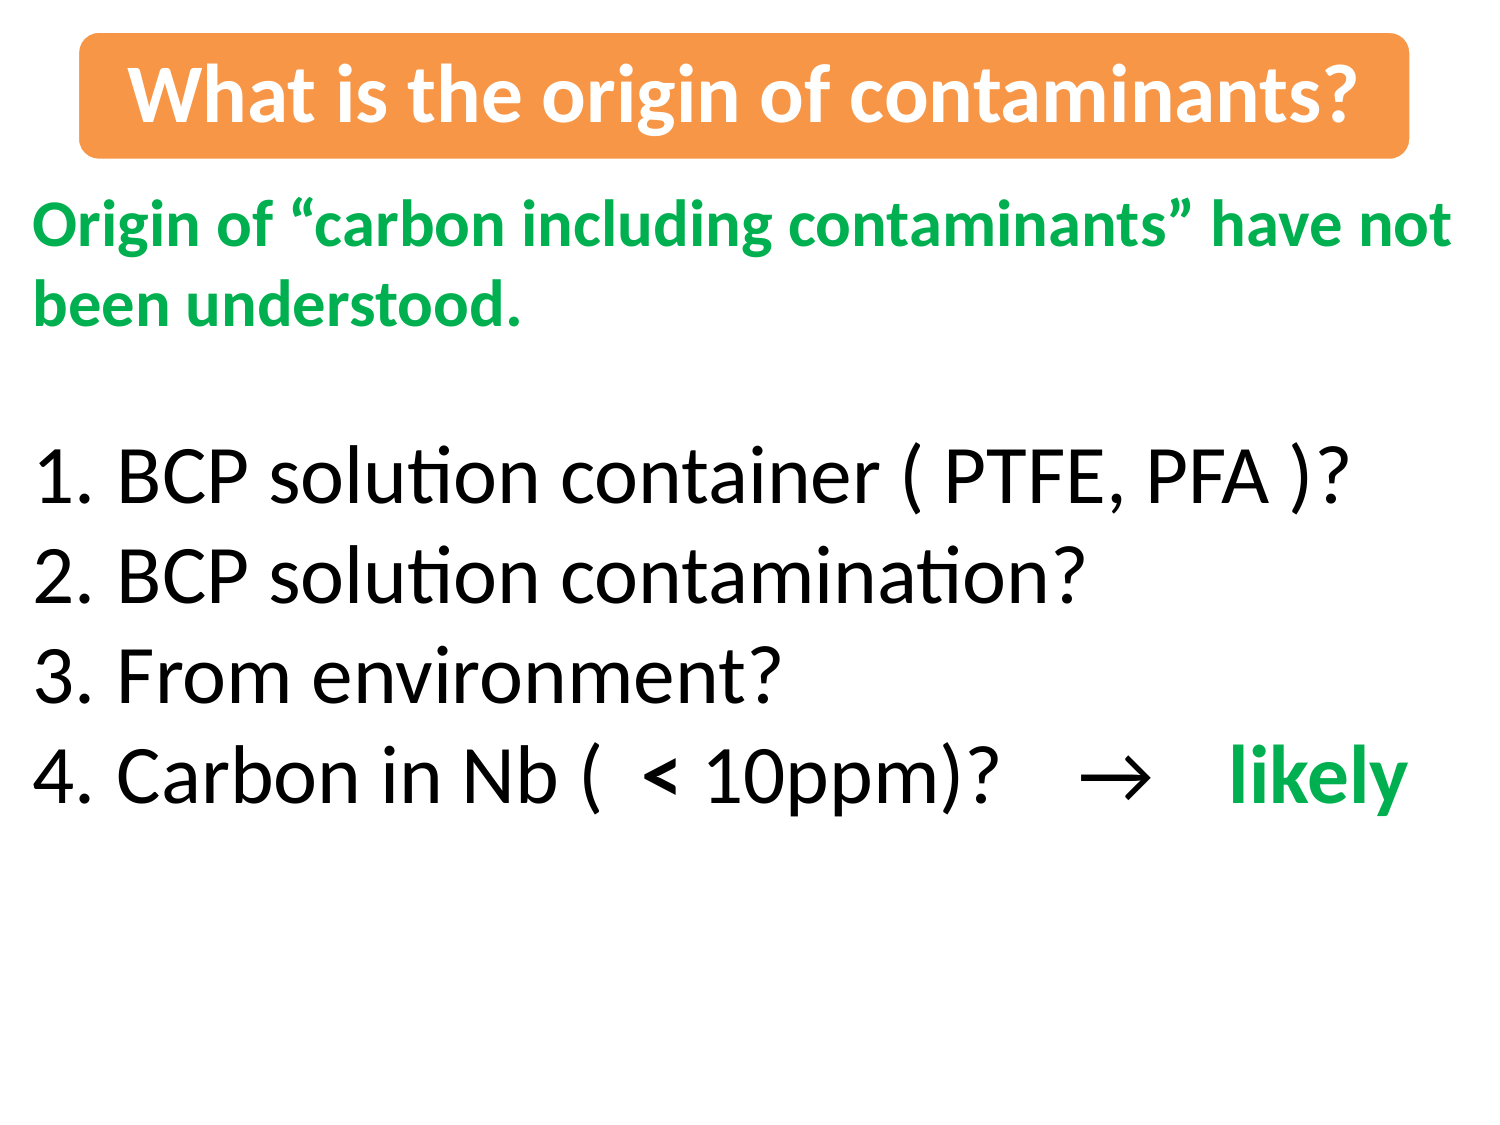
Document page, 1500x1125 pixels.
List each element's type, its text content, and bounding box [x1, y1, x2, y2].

text_box Origin of “carbon including contaminants” have not been understood. BCP solution container ( PTFE, PFA )? BCP solution contamination? From environment? Carbon in Nb ( < 10ppm)? → likely [17, 172, 1483, 828]
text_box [76, 30, 1412, 162]
